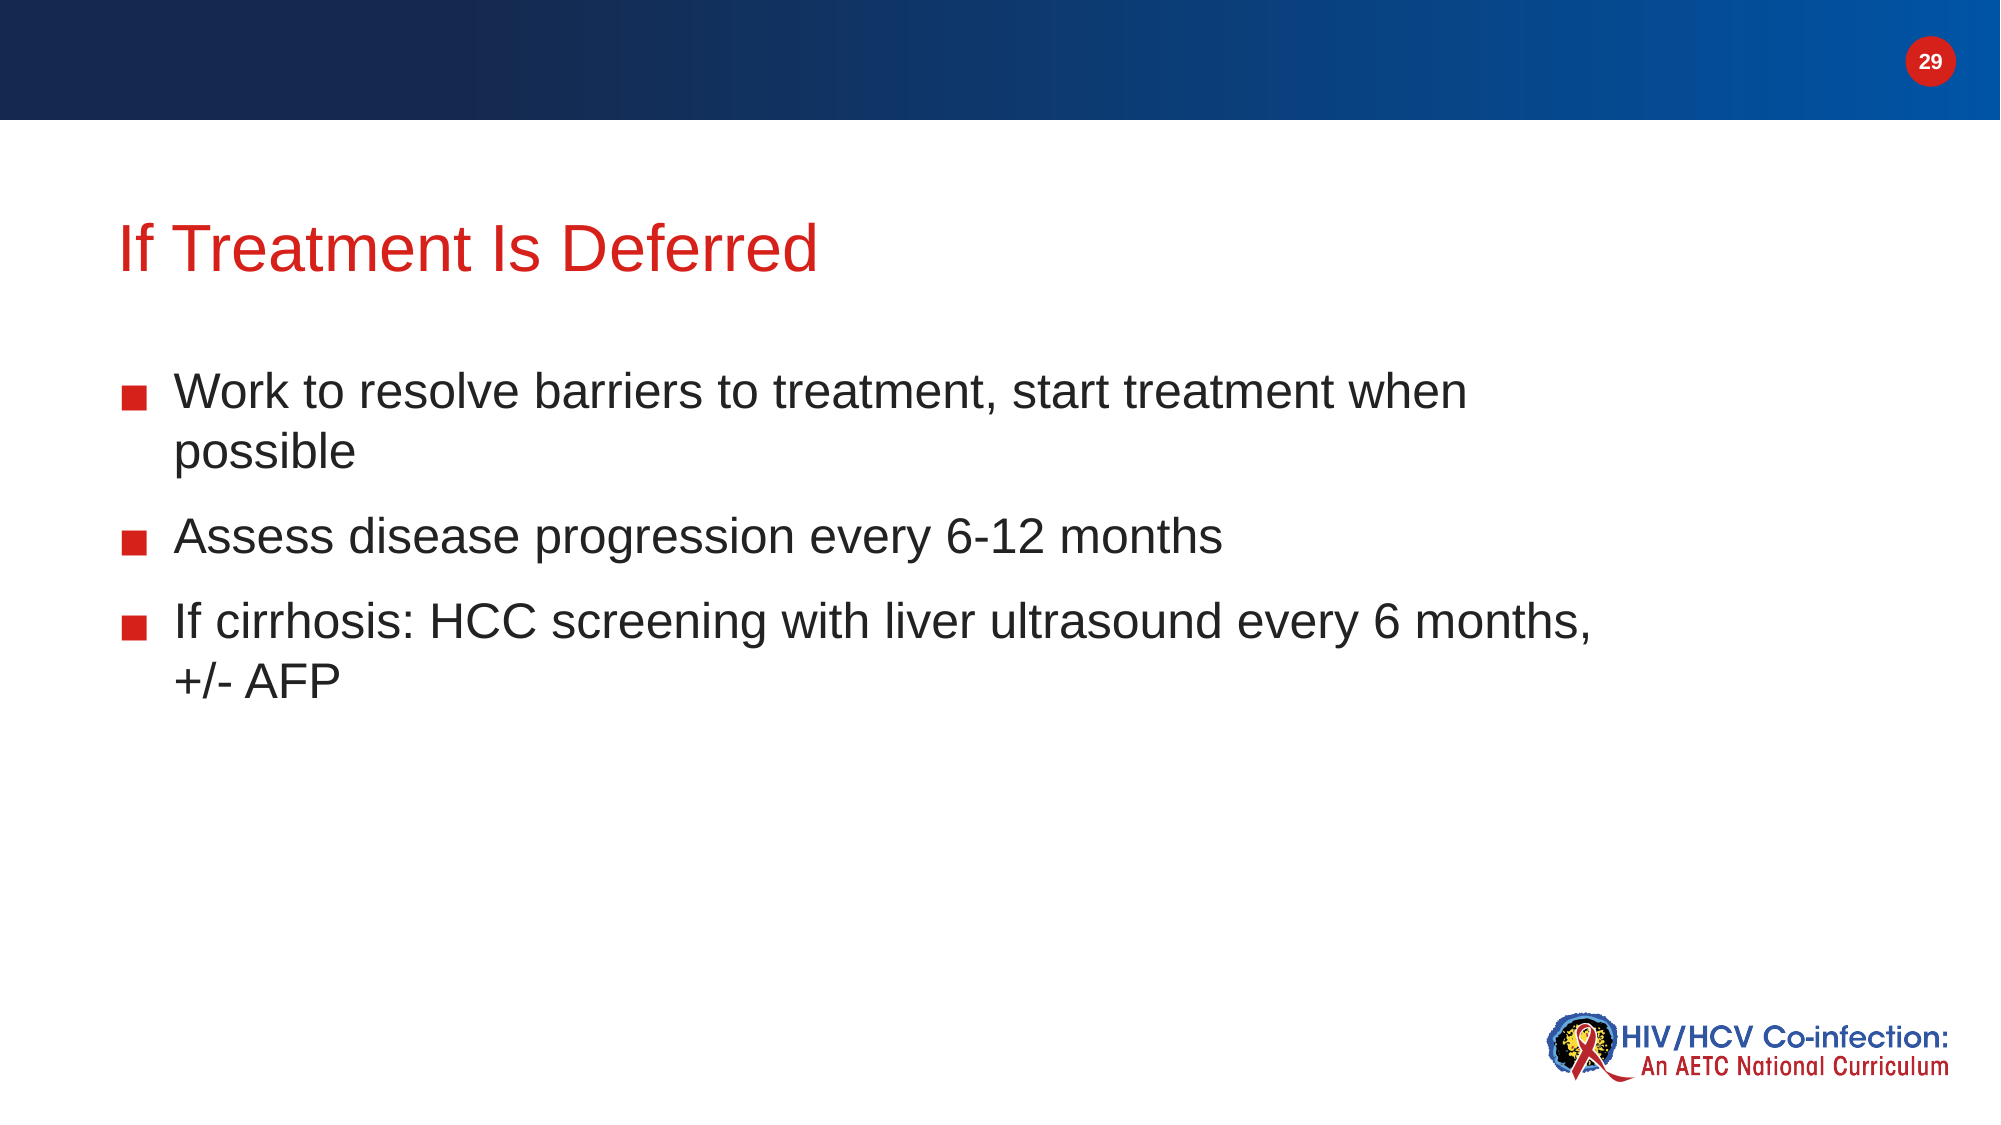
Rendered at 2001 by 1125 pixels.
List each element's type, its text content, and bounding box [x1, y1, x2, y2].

list Work to resolve barriers to treatment, start treatment when possible Assess disease progression every 6-12 months If cirrhosis: HCC screening with liver ultrasound every 6 months, +/- AFP [102, 351, 1680, 842]
title If Treatment Is Deferred [102, 197, 1828, 304]
picture [1546, 1012, 1957, 1085]
